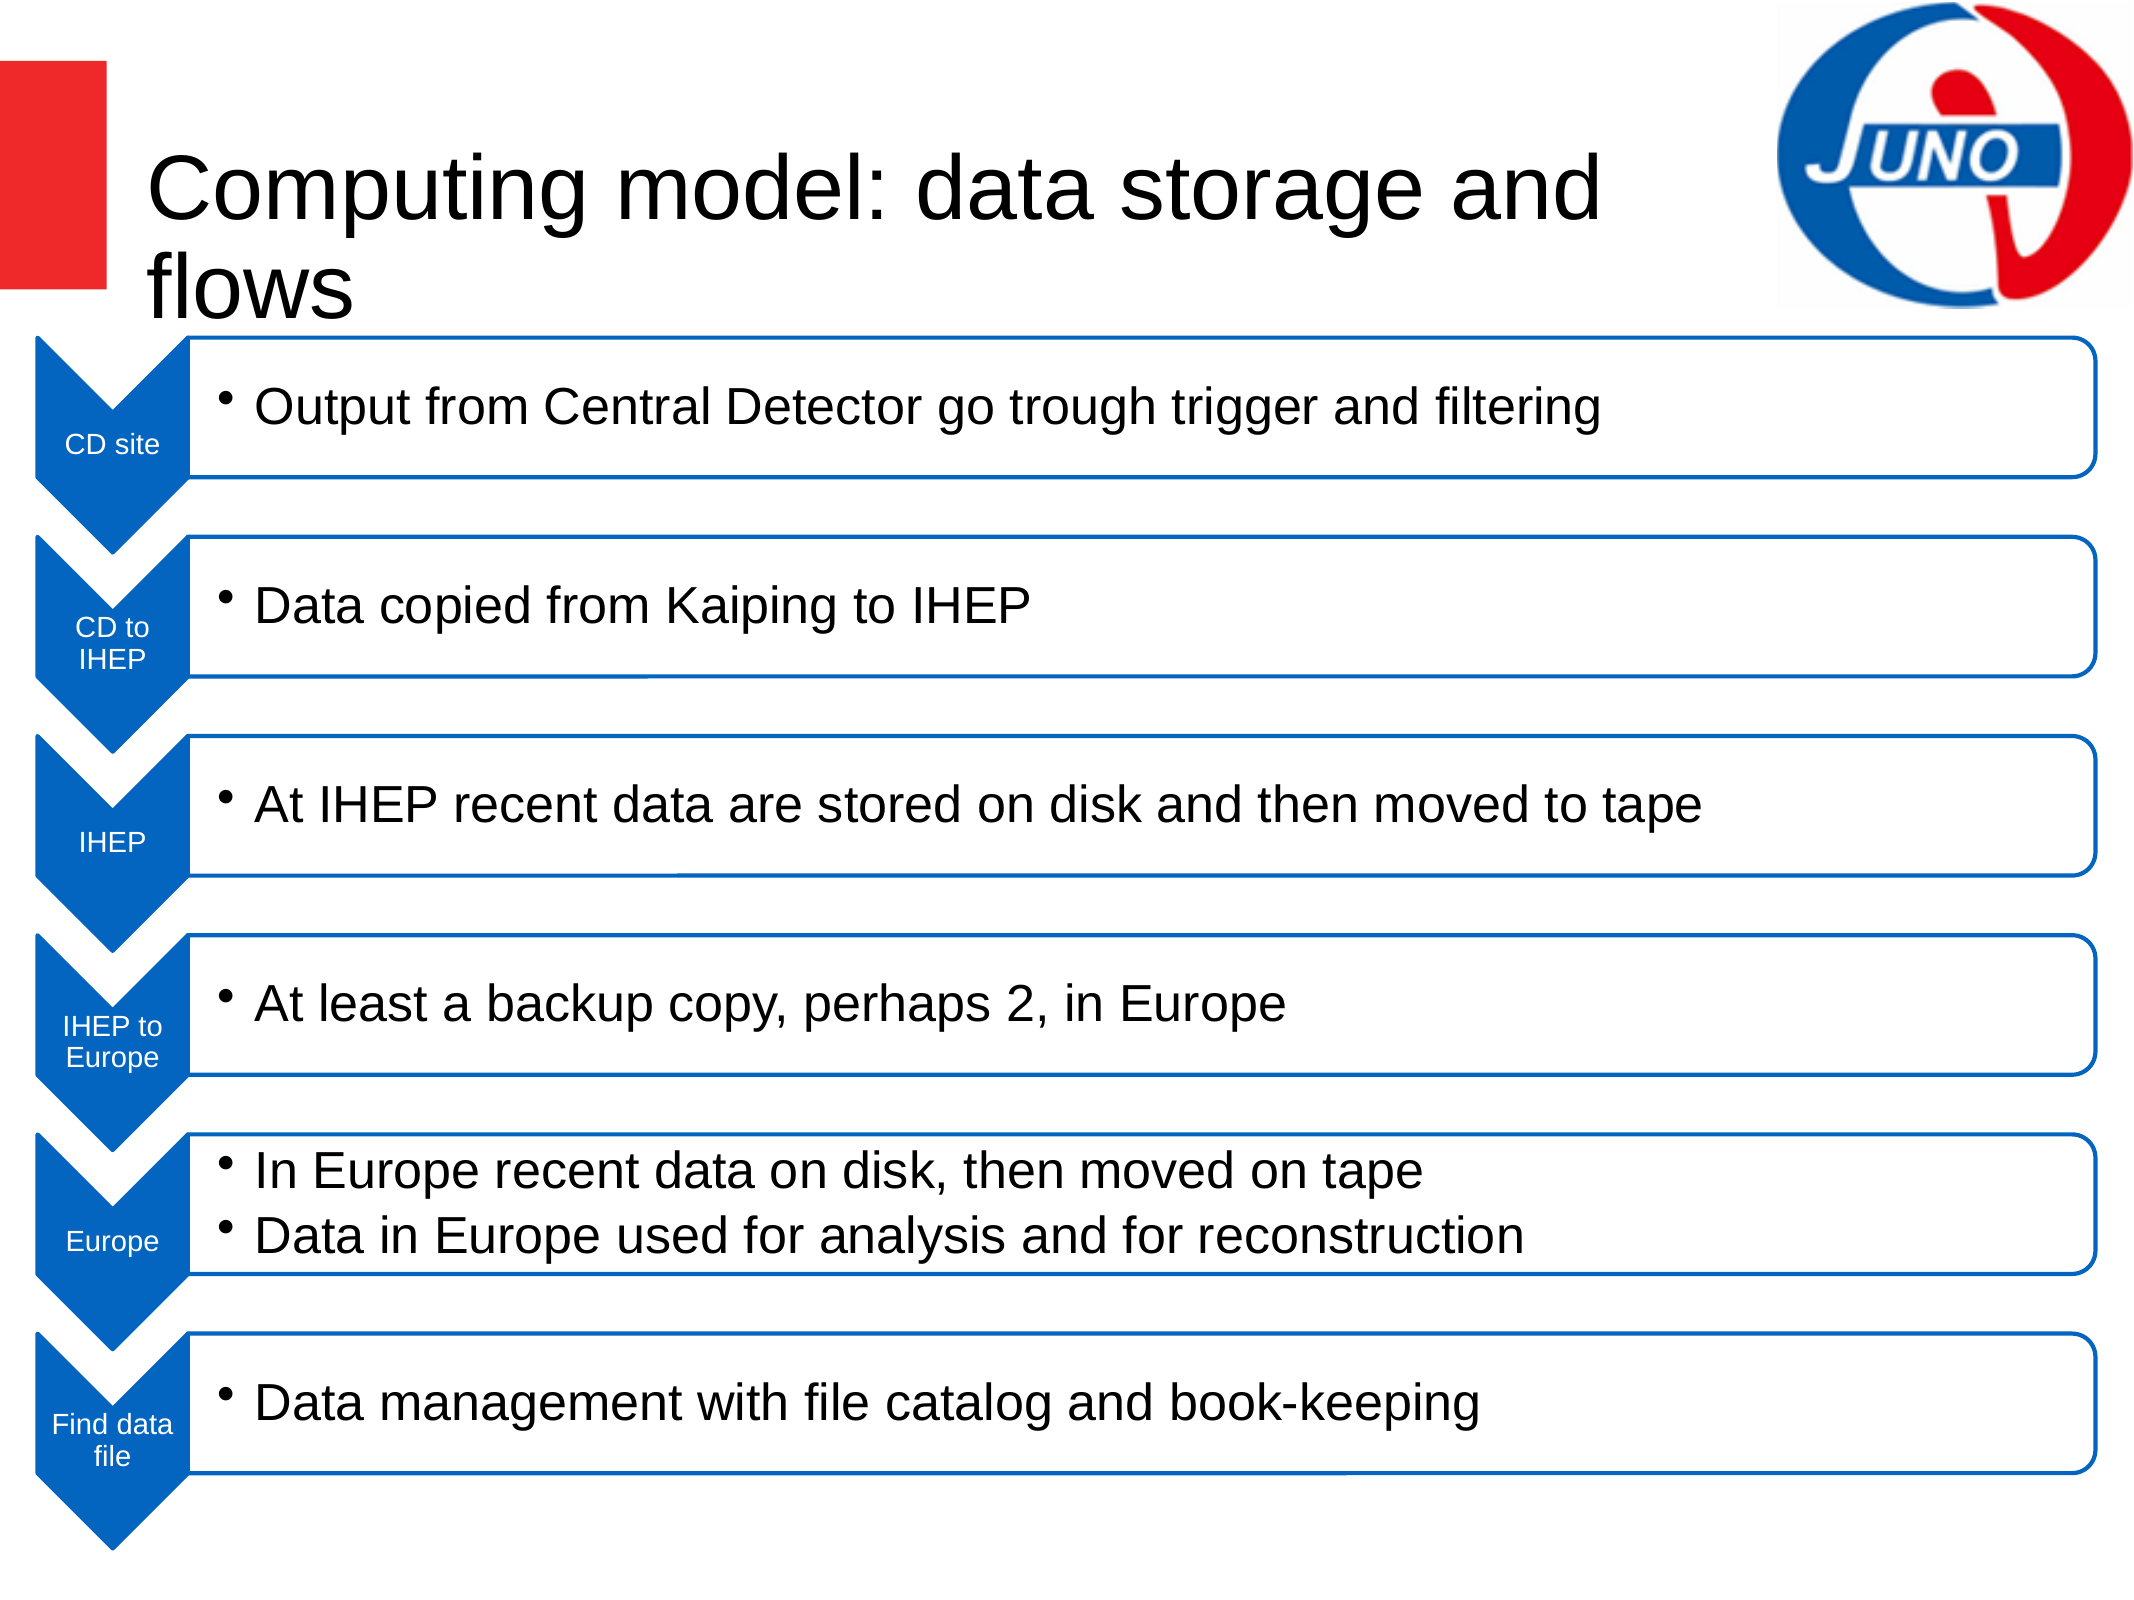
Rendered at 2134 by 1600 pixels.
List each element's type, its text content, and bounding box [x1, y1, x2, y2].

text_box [37, 336, 2096, 1550]
picture [1777, 2, 2134, 309]
title Computing model: data storage and flows [146, 139, 1778, 335]
